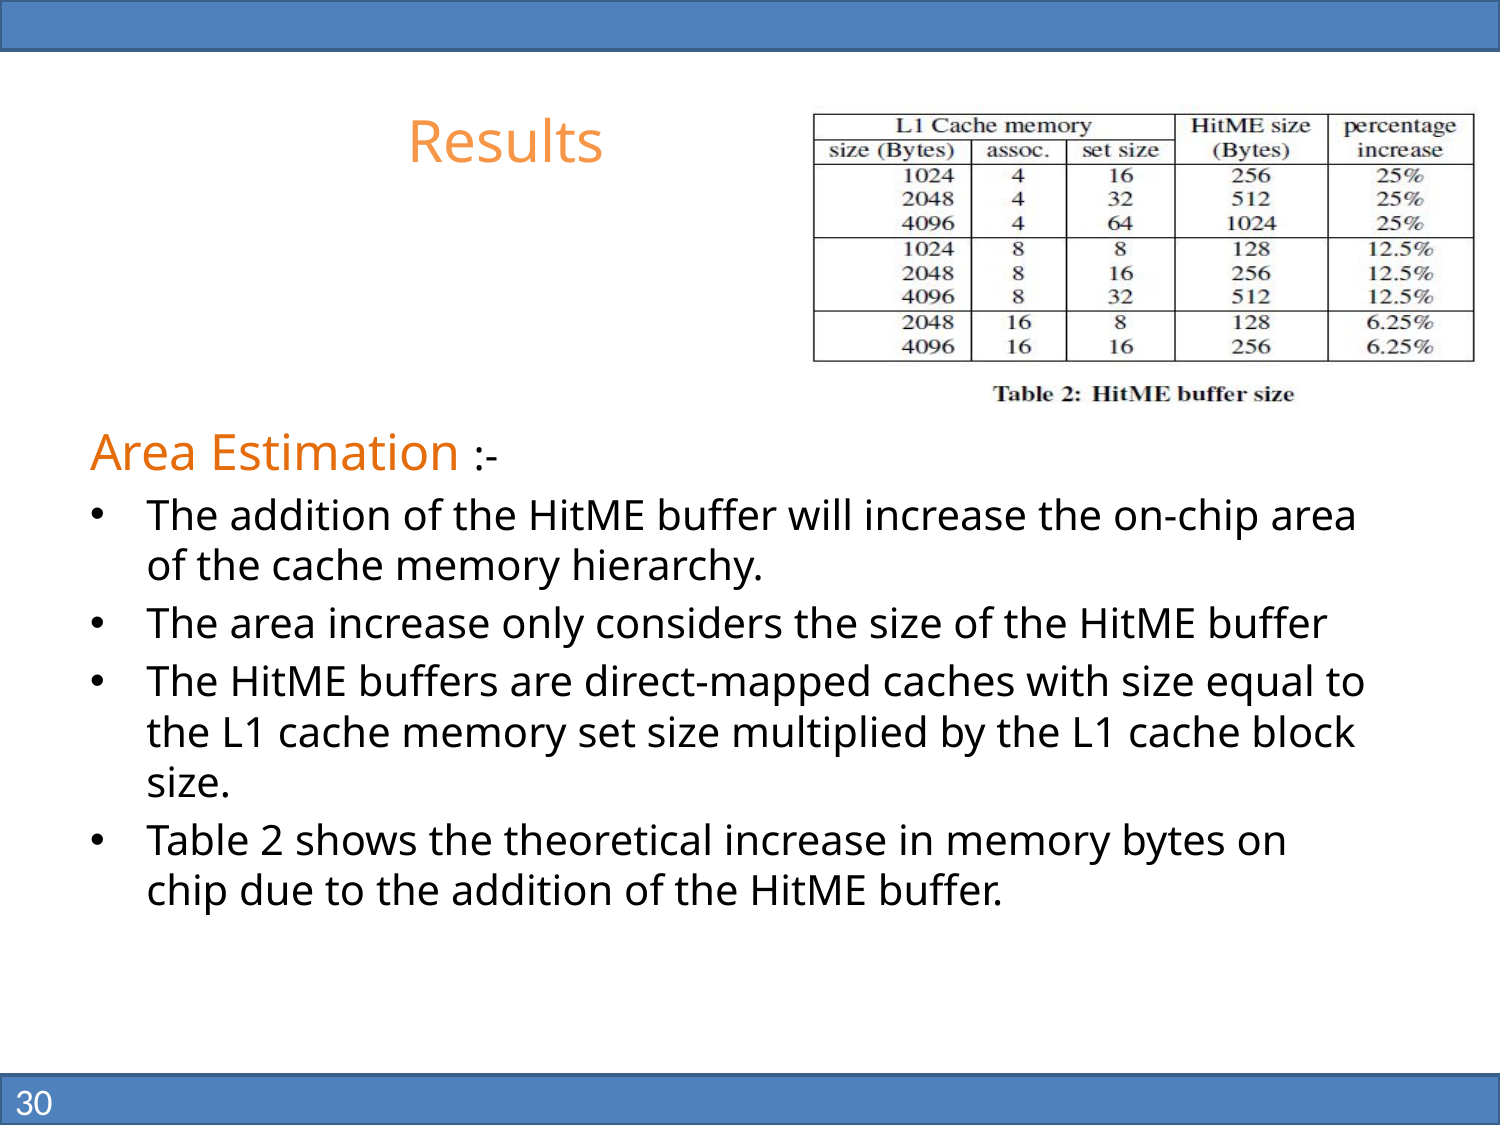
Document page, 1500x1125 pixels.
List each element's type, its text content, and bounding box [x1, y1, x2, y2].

title Results [75, 52, 938, 233]
list Area Estimation :- The addition of the HitME buffer will increase the on-chip area of the cache memory hierarchy. The area increase only considers the size of the HitME buffer The HitME buffers are direct-mapped caches with size equal to the L1 cache memory set size multiplied by the L1 cache block size. Table 2 shows the theoretical increase in memory bytes on chip due to the addition of the HitME buffer. [75, 412, 1388, 1038]
picture [799, 87, 1500, 413]
text_box [0, 0, 1500, 52]
text_box 30 [0, 1073, 1500, 1125]
